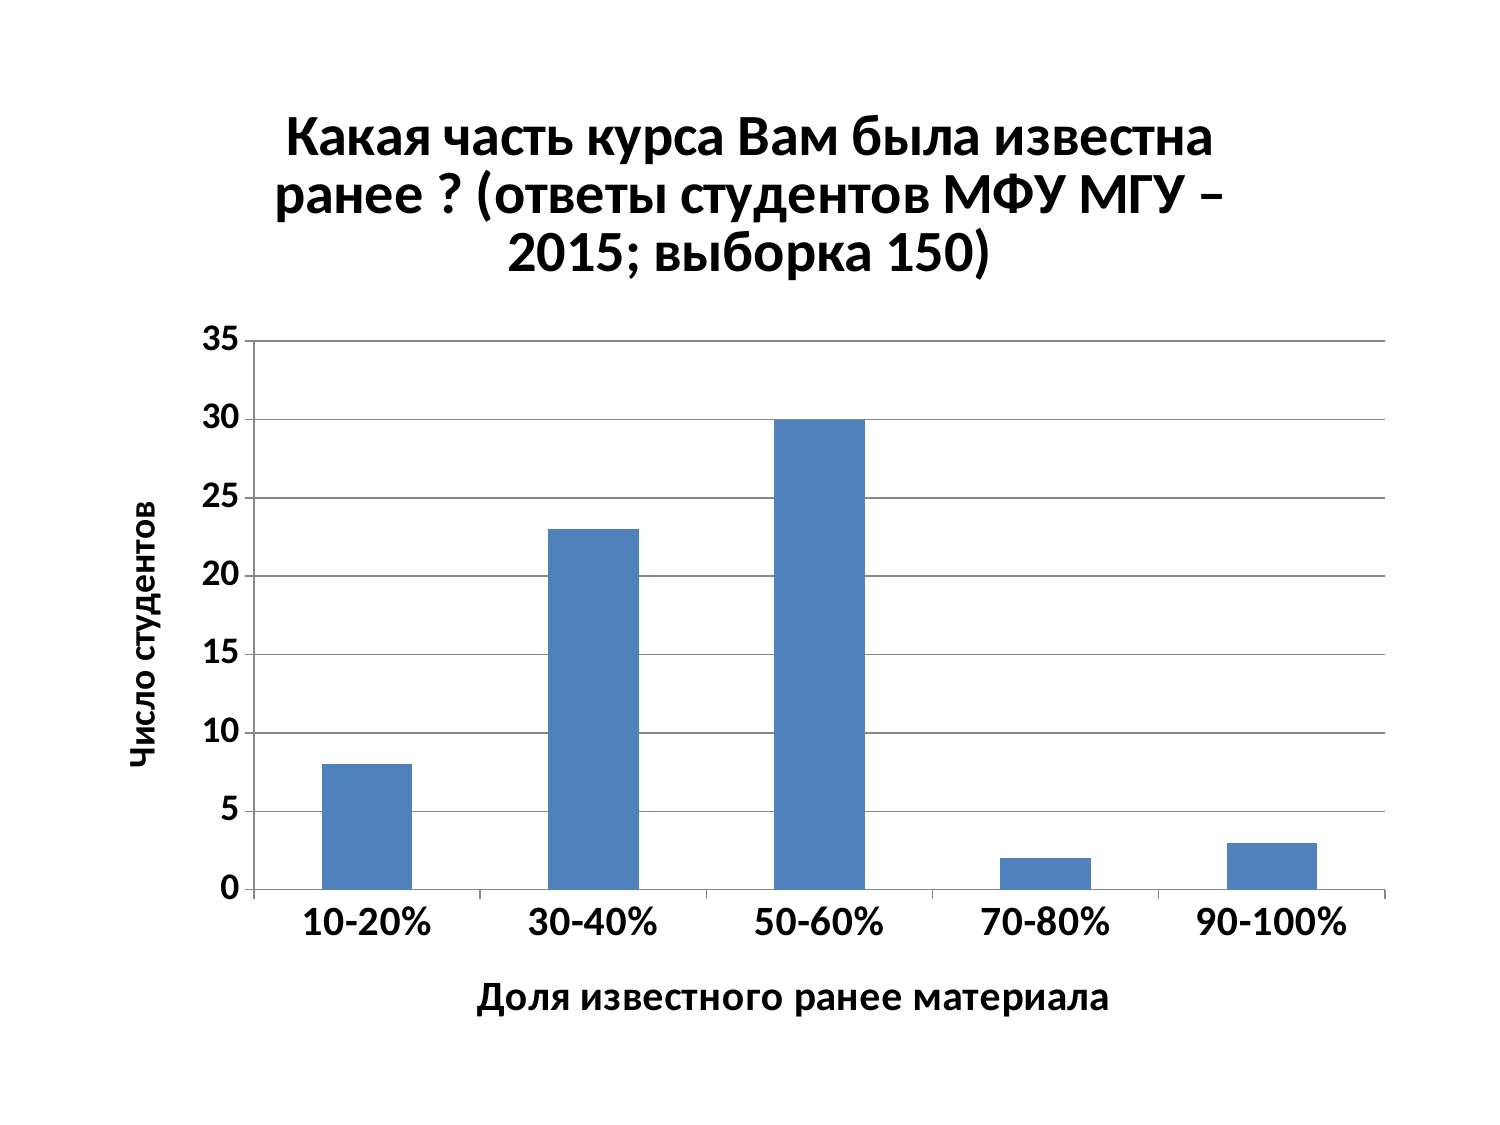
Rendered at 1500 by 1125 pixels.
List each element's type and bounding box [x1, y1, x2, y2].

chart [88, 66, 1412, 1059]
